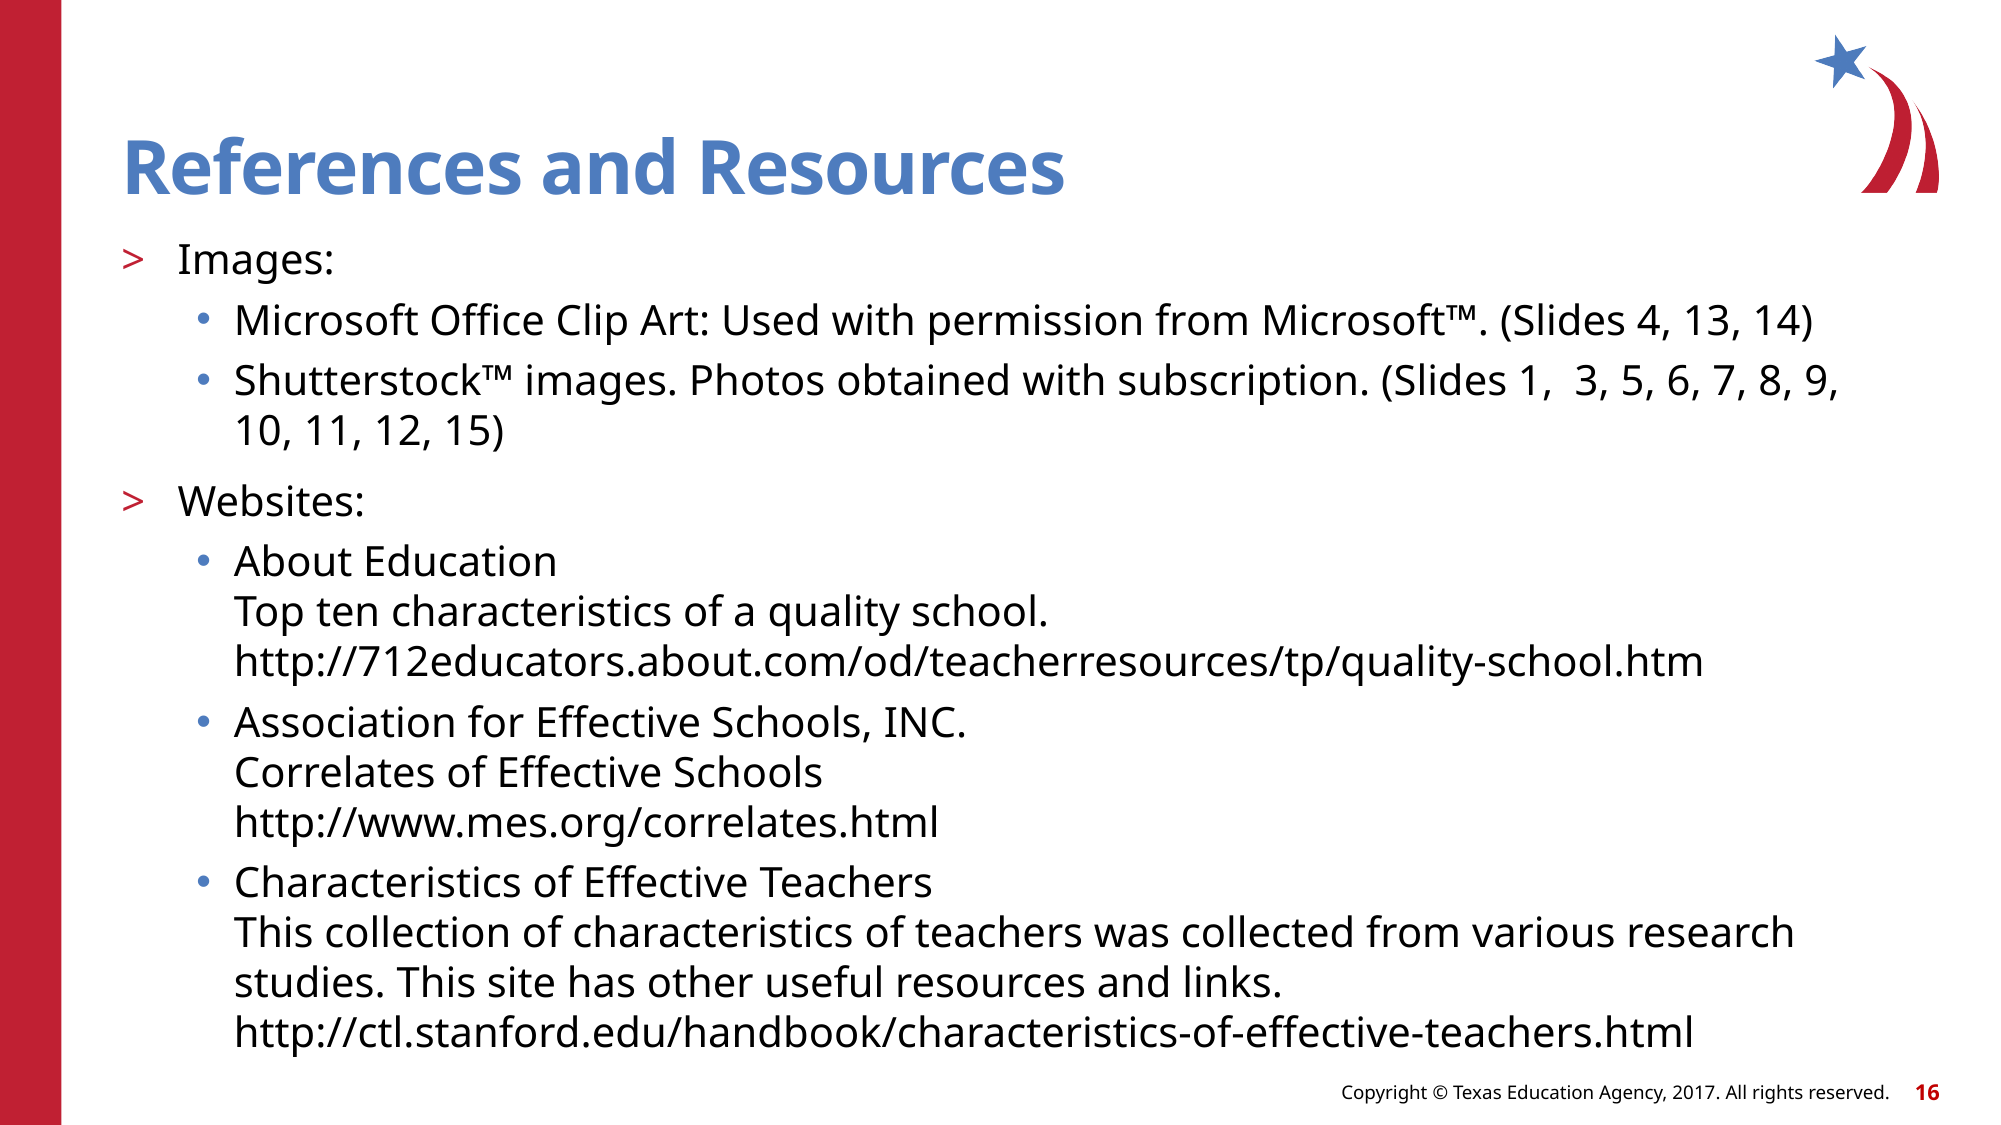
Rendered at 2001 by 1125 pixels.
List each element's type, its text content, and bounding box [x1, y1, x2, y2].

picture [1814, 34, 1939, 193]
list Images: Microsoft Office Clip Art: Used with permission from Microsoft™. (Slides 4, 13, 14) Shutterstock™ images. Photos obtained with subscription. (Slides 1, 3, 5, 6, 7, 8, 9, 10, 11, 12, 15) Websites: About Education Top ten characteristics of a quality school. http://712educators.about.com/od/teacherresources/tp/quality-school.htm Association for Effective Schools, INC. Correlates of Effective Schools http://www.mes.org/correlates.html Characteristics of Effective Teachers This collection of characteristics of teachers was collected from various research studies. This site has other useful resources and links. http://ctl.stanford.edu/handbook/characteristics-of-effective-teachers.html [121, 233, 1884, 1010]
title References and Resources [121, 66, 1772, 211]
